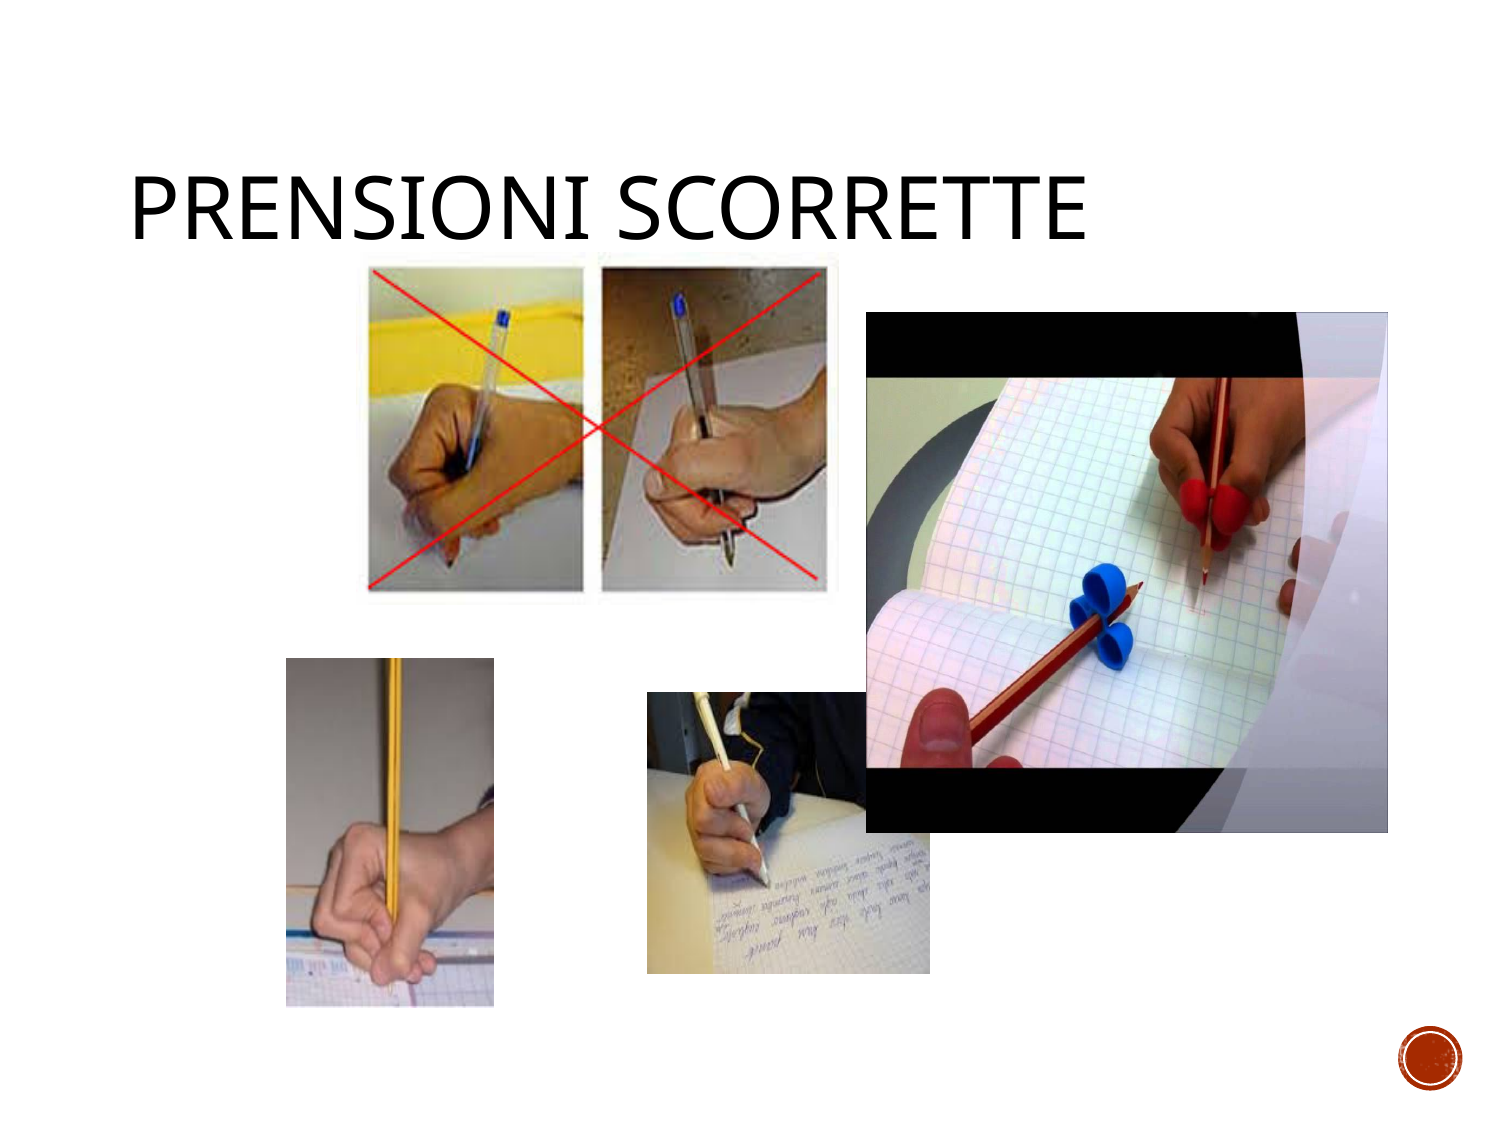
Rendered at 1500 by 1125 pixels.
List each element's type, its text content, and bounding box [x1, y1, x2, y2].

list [359, 255, 837, 602]
title Prensioni scorrette [112, 79, 1388, 344]
picture [647, 312, 1388, 974]
picture [286, 658, 494, 1008]
